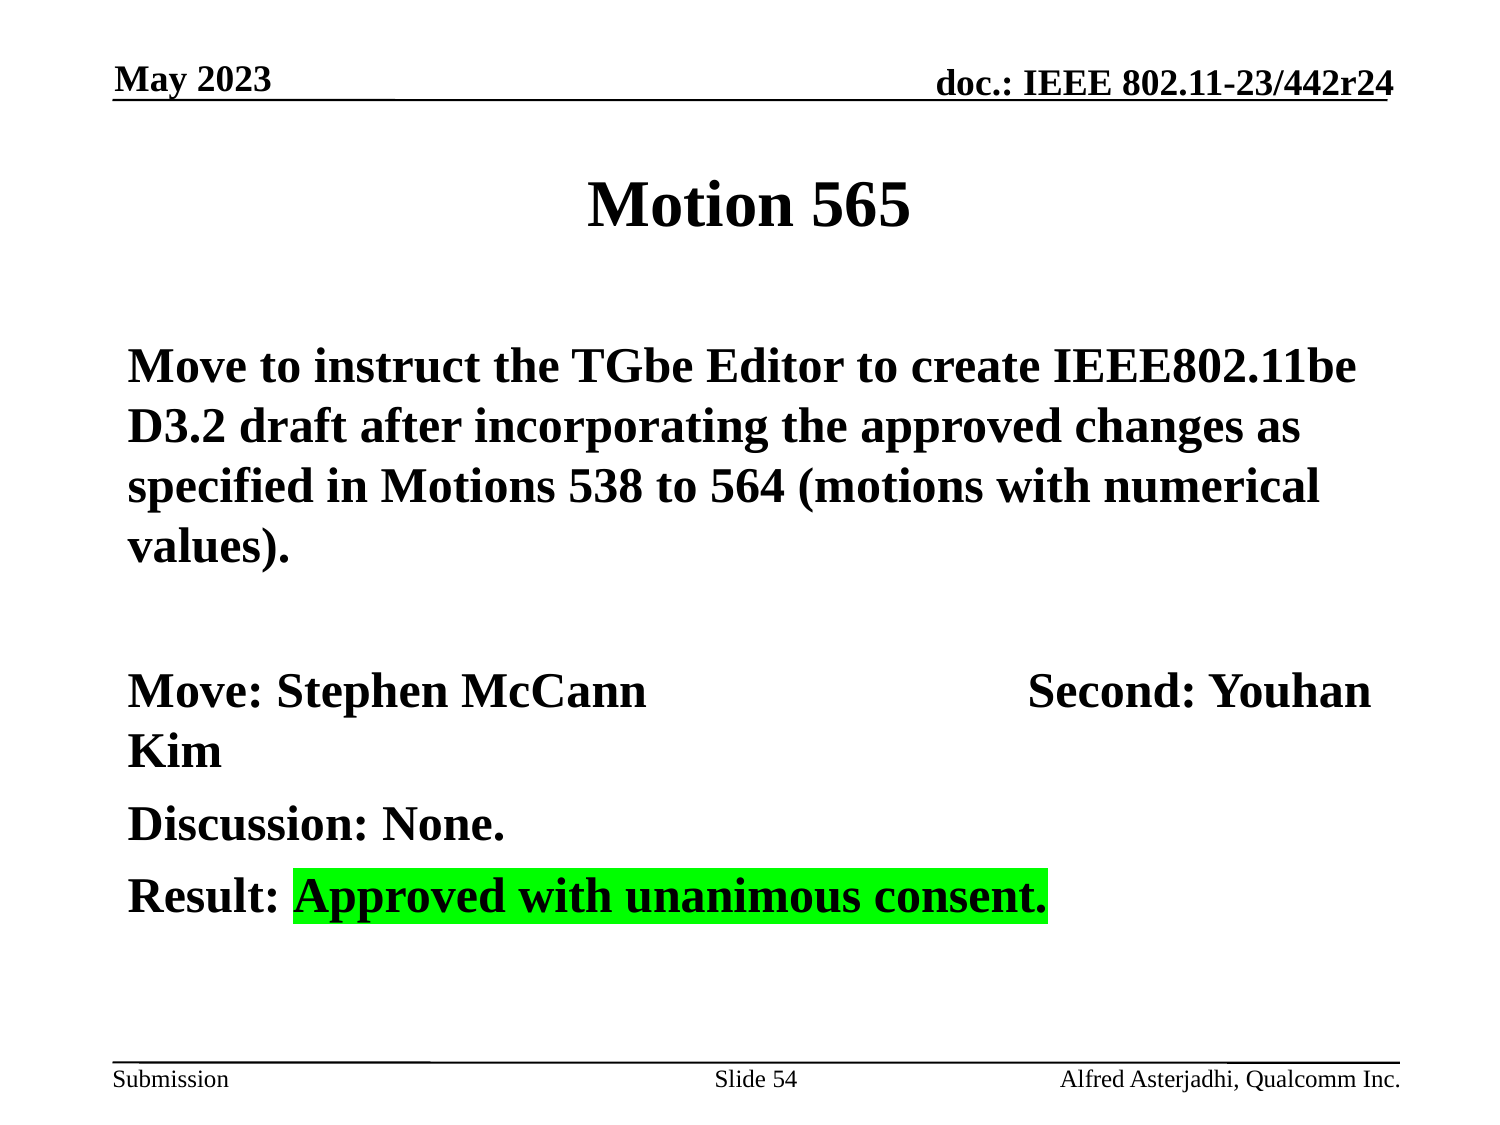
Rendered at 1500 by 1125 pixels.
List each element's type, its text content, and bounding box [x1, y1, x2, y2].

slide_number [114, 54, 423, 100]
footer Alfred Asterjadhi, Qualcomm Inc. [878, 1061, 1402, 1093]
slide_number Slide 54 [712, 1061, 800, 1123]
list Move to instruct the TGbe Editor to create IEEE802.11be D3.2 draft after incorporating the approved changes as specified in Motions 538 to 564 (motions with numerical values). Move: Stephen McCann Second: Youhan Kim Discussion: None. Result: Approved with unanimous consent. [112, 324, 1388, 1000]
title Motion 565 [112, 112, 1388, 288]
